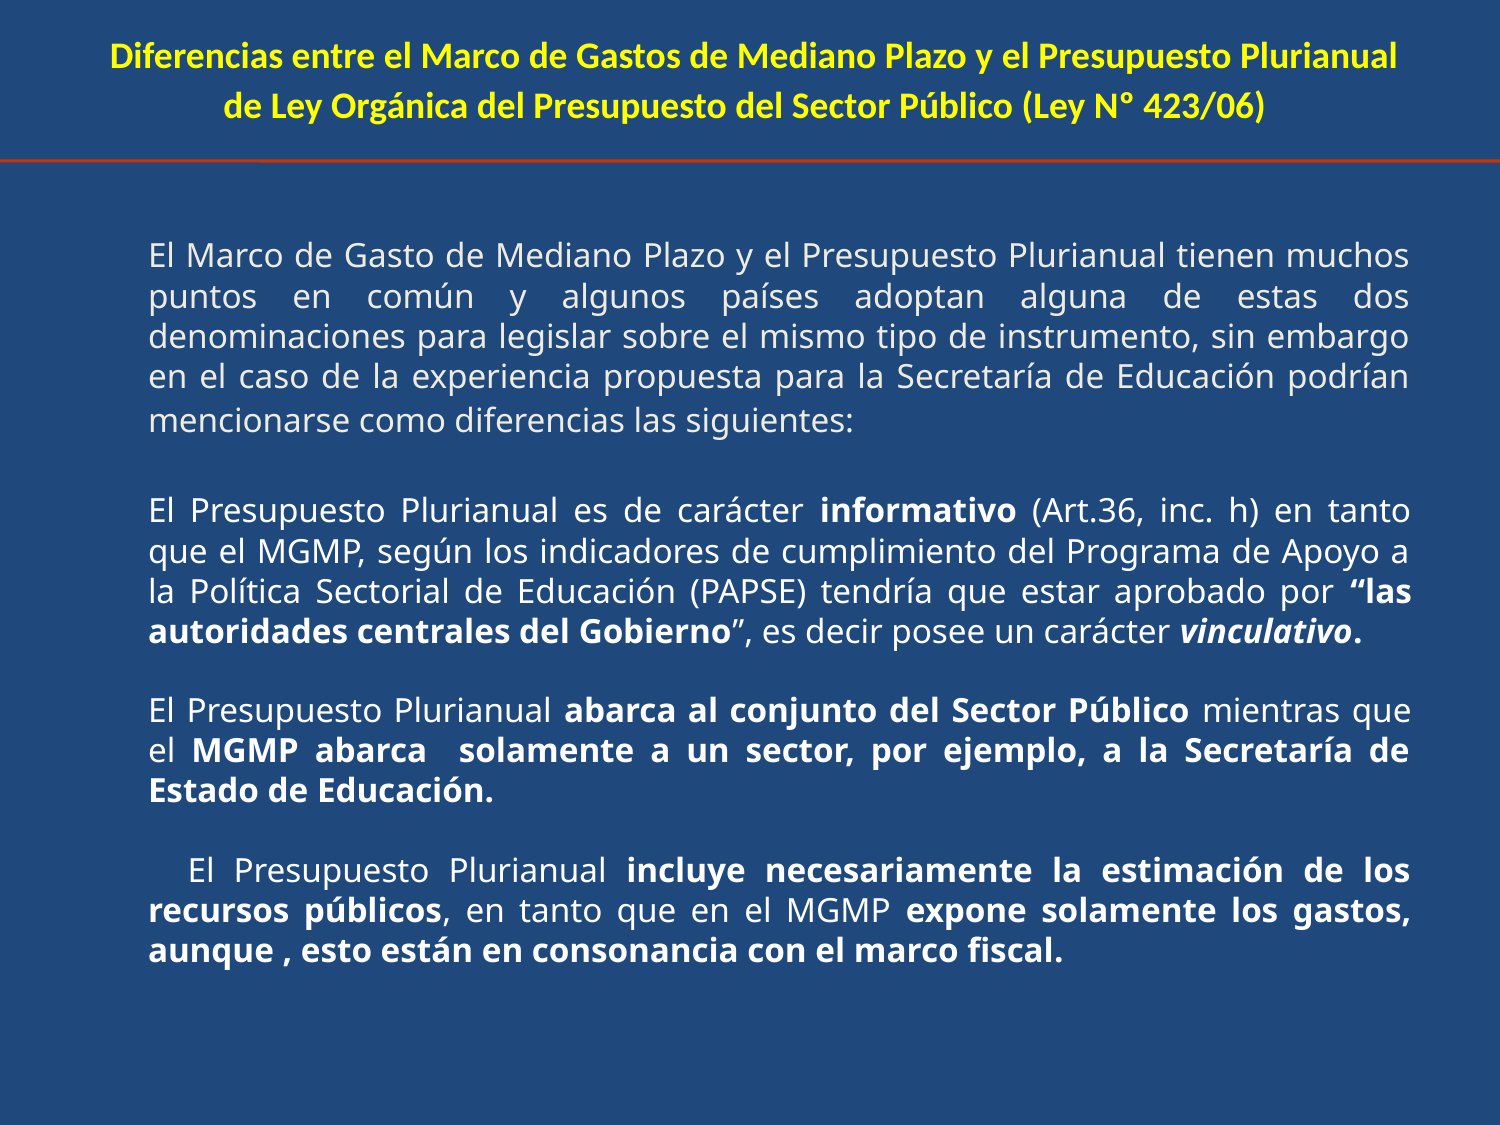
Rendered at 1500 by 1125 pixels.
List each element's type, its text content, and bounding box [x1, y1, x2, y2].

title Diferencias entre el Marco de Gastos de Mediano Plazo y el Presupuesto Plurianual de Ley Orgánica del Presupuesto del Sector Público (Ley Nº 423/06) [74, 6, 1426, 147]
list El Marco de Gasto de Mediano Plazo y el Presupuesto Plurianual tienen muchos puntos en común y algunos países adoptan alguna de estas dos denominaciones para legislar sobre el mismo tipo de instrumento, sin embargo en el caso de la experiencia propuesta para la Secretaría de Educación podrían mencionarse como diferencias las siguientes: El Presupuesto Plurianual es de carácter informativo (Art.36, inc. h) en tanto que el MGMP, según los indicadores de cumplimiento del Programa de Apoyo a la Política Sectorial de Educación (PAPSE) tendría que estar aprobado por “las autoridades centrales del Gobierno”, es decir posee un carácter vinculativo. El Presupuesto Plurianual abarca al conjunto del Sector Público mientras que el MGMP abarca solamente a un sector, por ejemplo, a la Secretaría de Estado de Educación. El Presupuesto Plurianual incluye necesariamente la estimación de los recursos públicos, en tanto que en el MGMP expone solamente los gastos, aunque , esto están en consonancia con el marco fiscal. [76, 222, 1428, 997]
